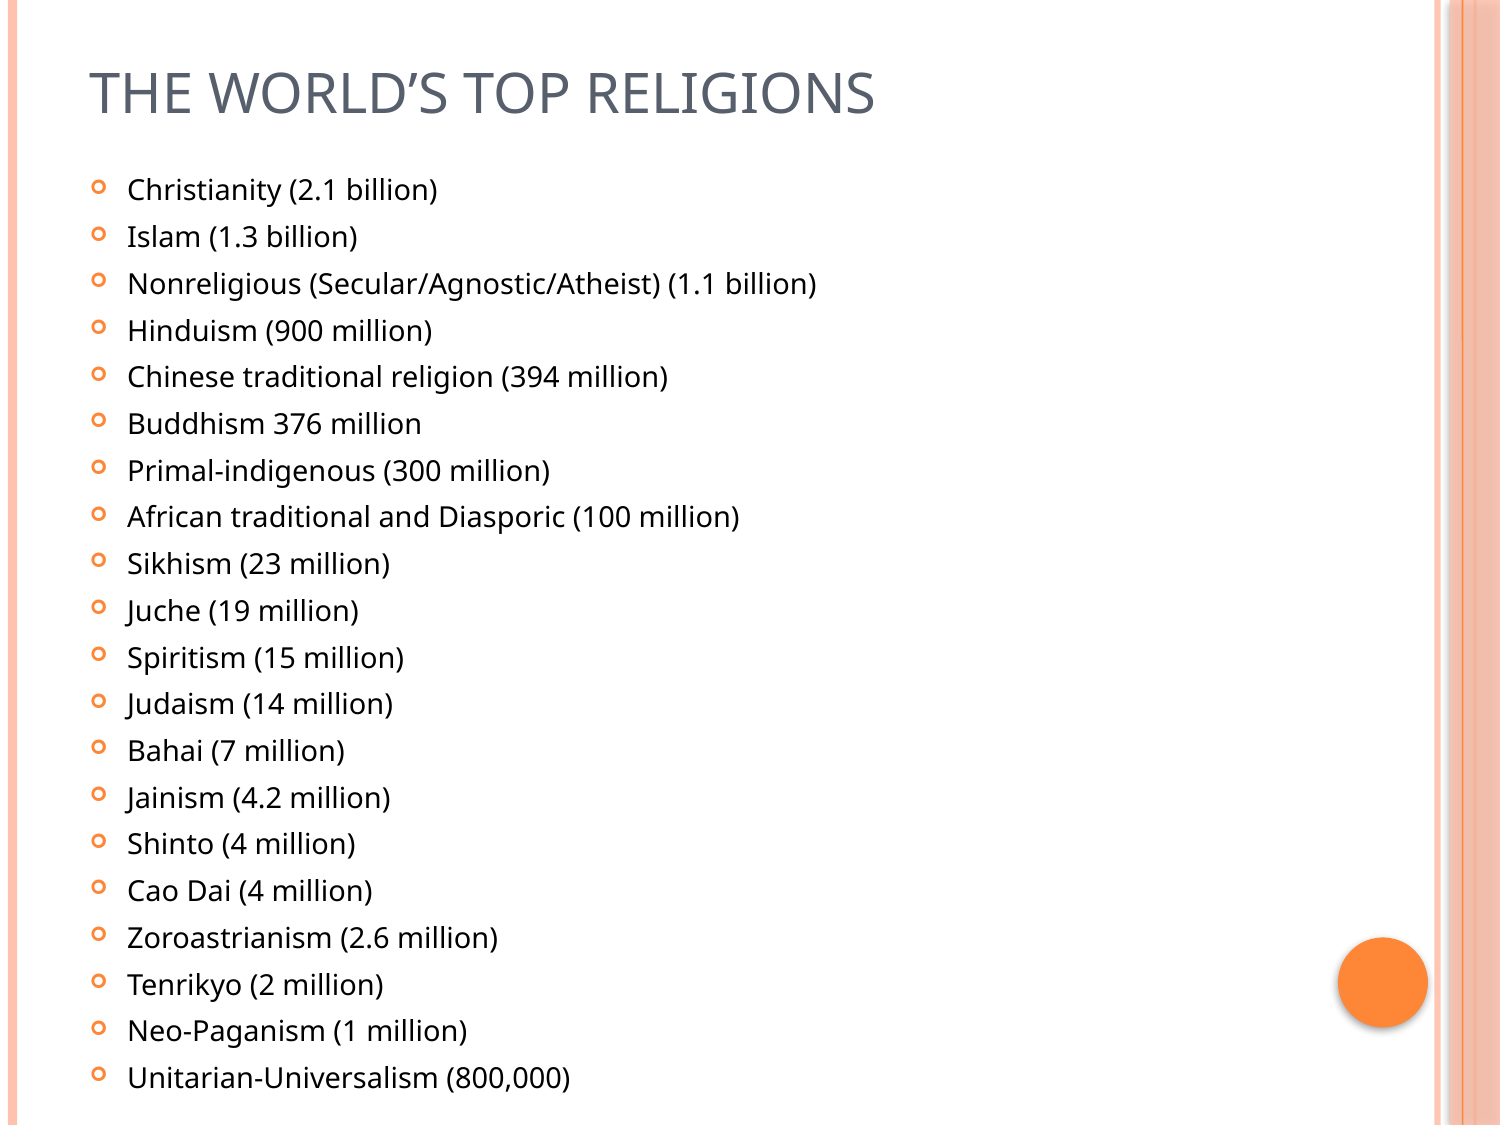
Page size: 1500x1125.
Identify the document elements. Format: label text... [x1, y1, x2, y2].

title The World’s Top Religions [75, 45, 1300, 138]
list Christianity (2.1 billion) Islam (1.3 billion) Nonreligious (Secular/Agnostic/Atheist) (1.1 billion) Hinduism (900 million) Chinese traditional religion (394 million) Buddhism 376 million Primal-indigenous (300 million) African traditional and Diasporic (100 million) Sikhism (23 million) Juche (19 million) Spiritism (15 million) Judaism (14 million) Bahai (7 million) Jainism (4.2 million) Shinto (4 million) Cao Dai (4 million) Zoroastrianism (2.6 million) Tenrikyo (2 million) Neo-Paganism (1 million) Unitarian-Universalism (800,000) [75, 162, 1300, 1113]
